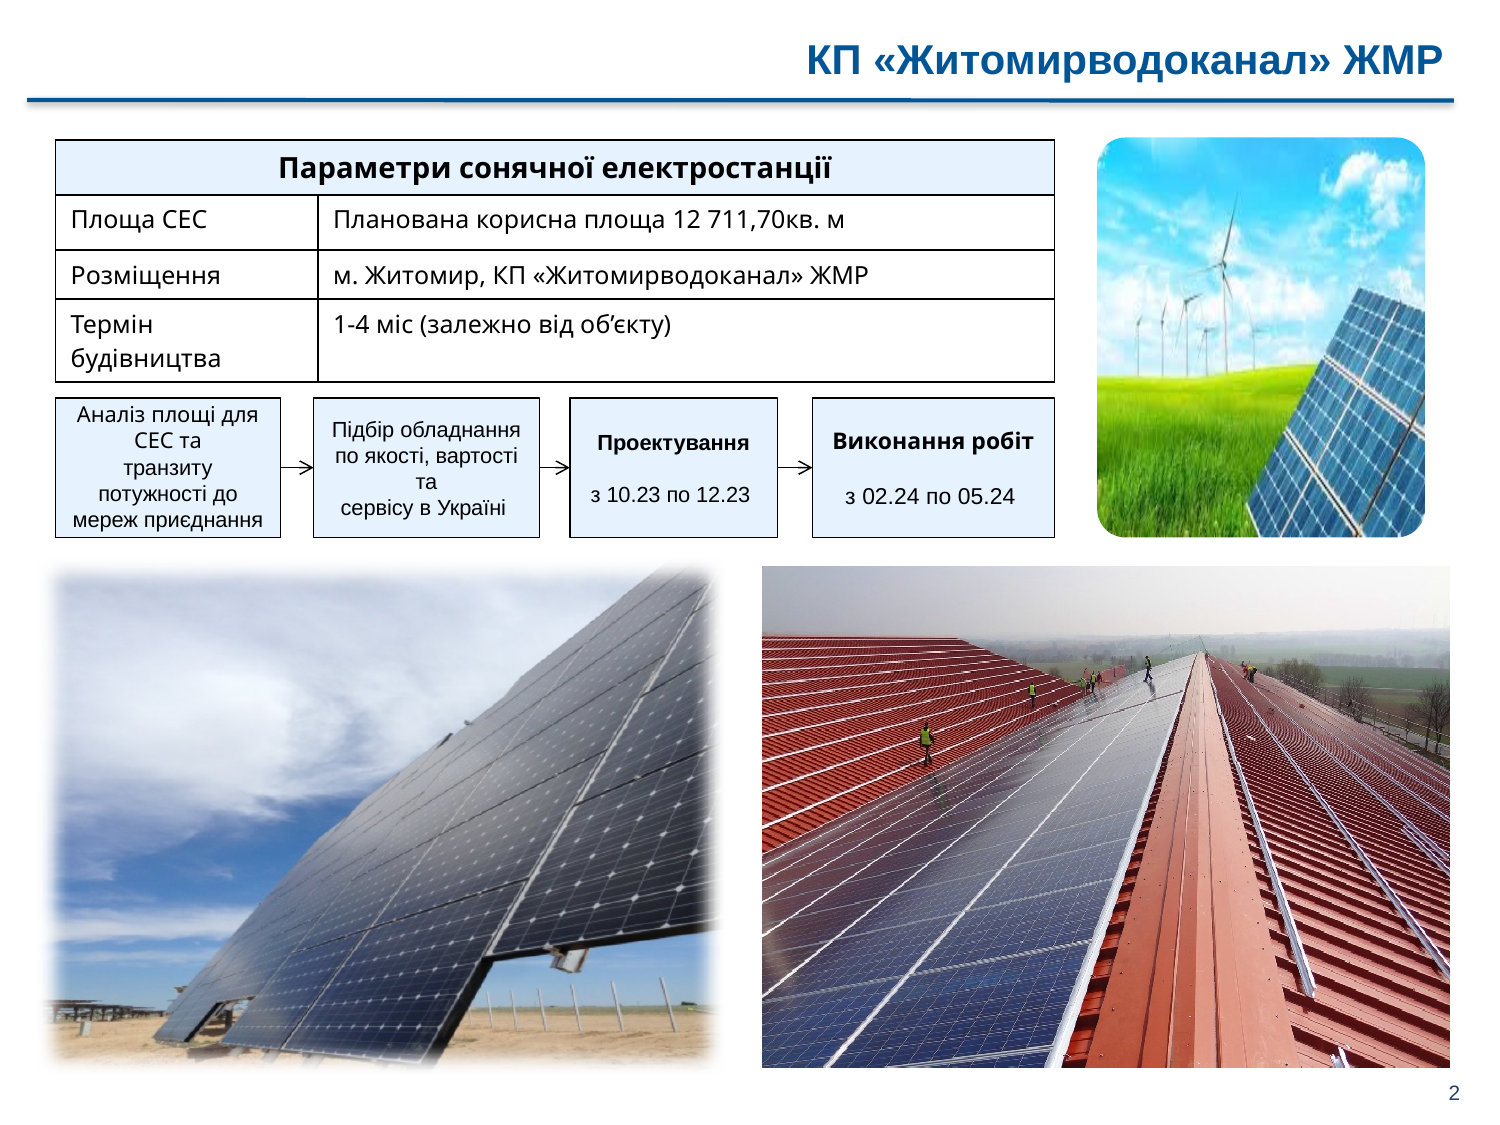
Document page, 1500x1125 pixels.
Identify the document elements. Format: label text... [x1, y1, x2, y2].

text_box Підбір обладнання по якості, вартості та сервісу в Україні [313, 397, 540, 538]
table_cell Планована корисна площа 12 711,70кв. м [319, 196, 1054, 249]
text_box Виконання робіт з 02.24 по 05.24 [812, 397, 1055, 538]
picture [1096, 137, 1426, 538]
table_cell Розміщення [56, 251, 317, 298]
picture [762, 566, 1450, 1068]
table_cell Термін будівництва [56, 300, 317, 381]
text_box Аналіз площі для СЕС та транзиту потужності до мереж приєднання [55, 397, 281, 538]
picture [37, 557, 725, 1076]
text_box Проектування з 10.23 по 12.23 [569, 397, 778, 538]
table_cell м. Житомир, КП «Житомирводоканал» ЖМР [319, 251, 1054, 298]
table_header Параметри сонячної електростанції [56, 141, 1054, 194]
text_box КП «Житомирводоканал» ЖМР [791, 25, 1459, 90]
table_cell 1-4 міс (залежно від об’єкту) [319, 300, 1054, 381]
text_box 2 [1125, 1071, 1475, 1125]
table_cell Площа СЕС [56, 196, 317, 249]
